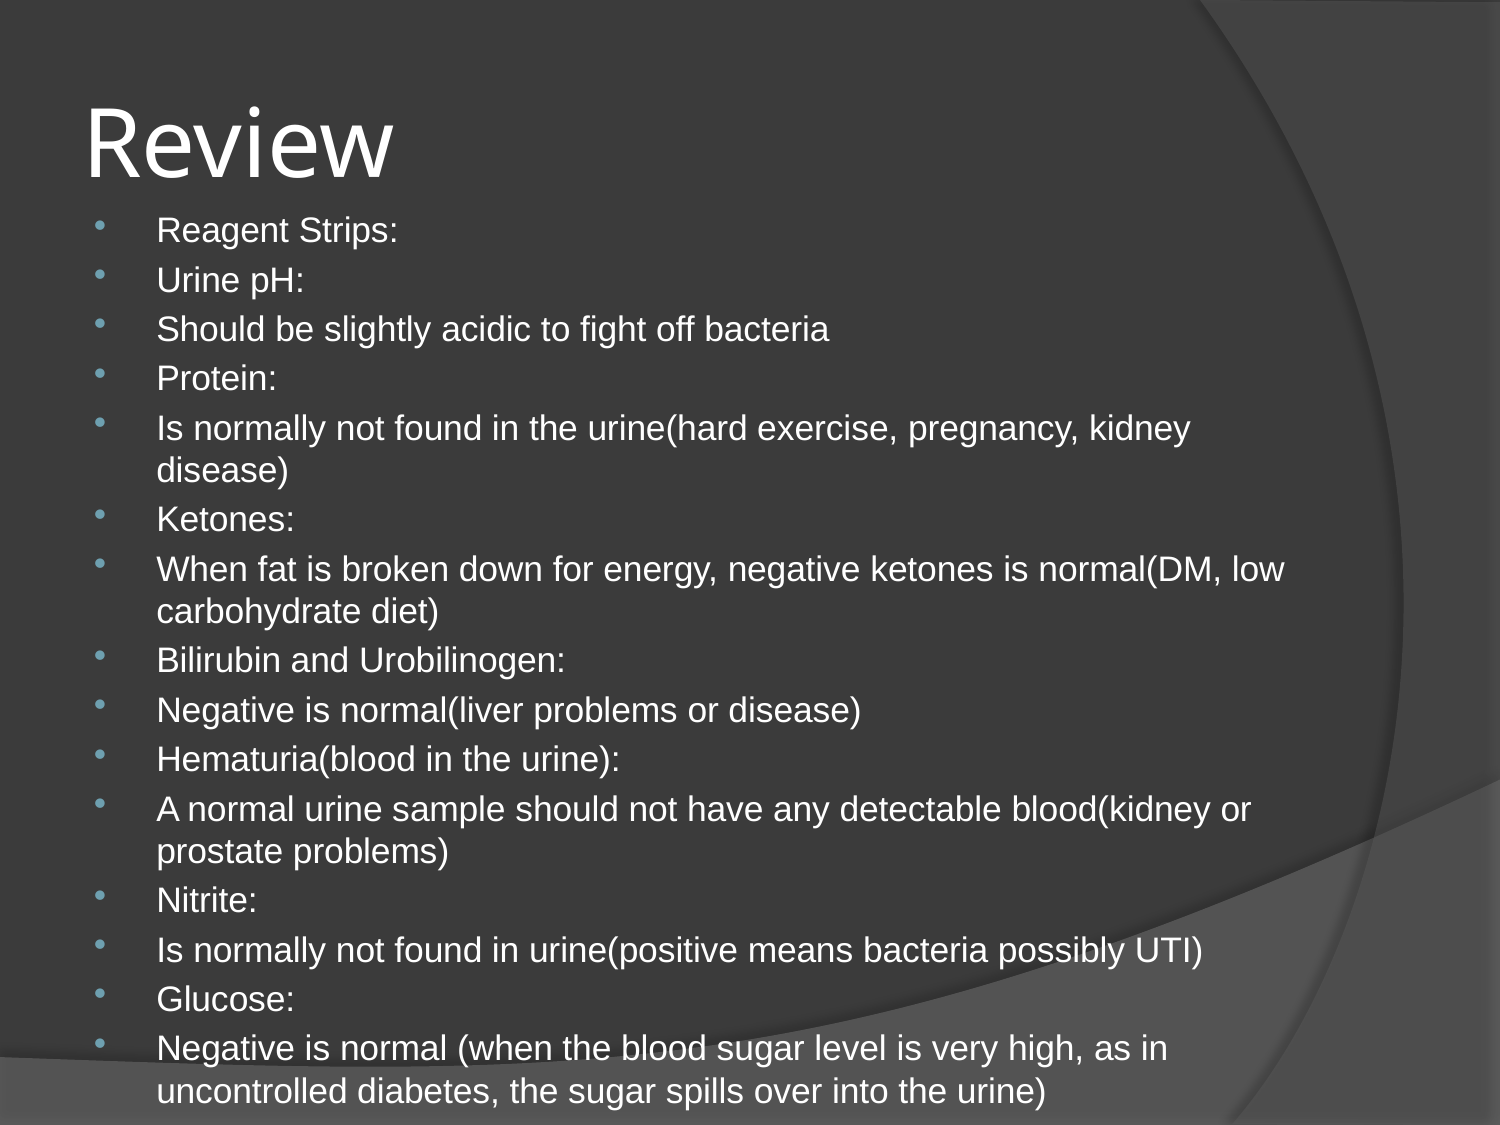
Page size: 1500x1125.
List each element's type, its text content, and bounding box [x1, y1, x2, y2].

title Review [75, 45, 1300, 200]
list Reagent Strips: Urine pH: Should be slightly acidic to fight off bacteria Protein: Is normally not found in the urine(hard exercise, pregnancy, kidney disease) Ketones: When fat is broken down for energy, negative ketones is normal(DM, low carbohydrate diet) Bilirubin and Urobilinogen: Negative is normal(liver problems or disease) Hematuria(blood in the urine): A normal urine sample should not have any detectable blood(kidney or prostate problems) Nitrite: Is normally not found in urine(positive means bacteria possibly UTI) Glucose: Negative is normal (when the blood sugar level is very high, as in uncontrolled diabetes, the sugar spills over into the urine) [75, 200, 1300, 1125]
